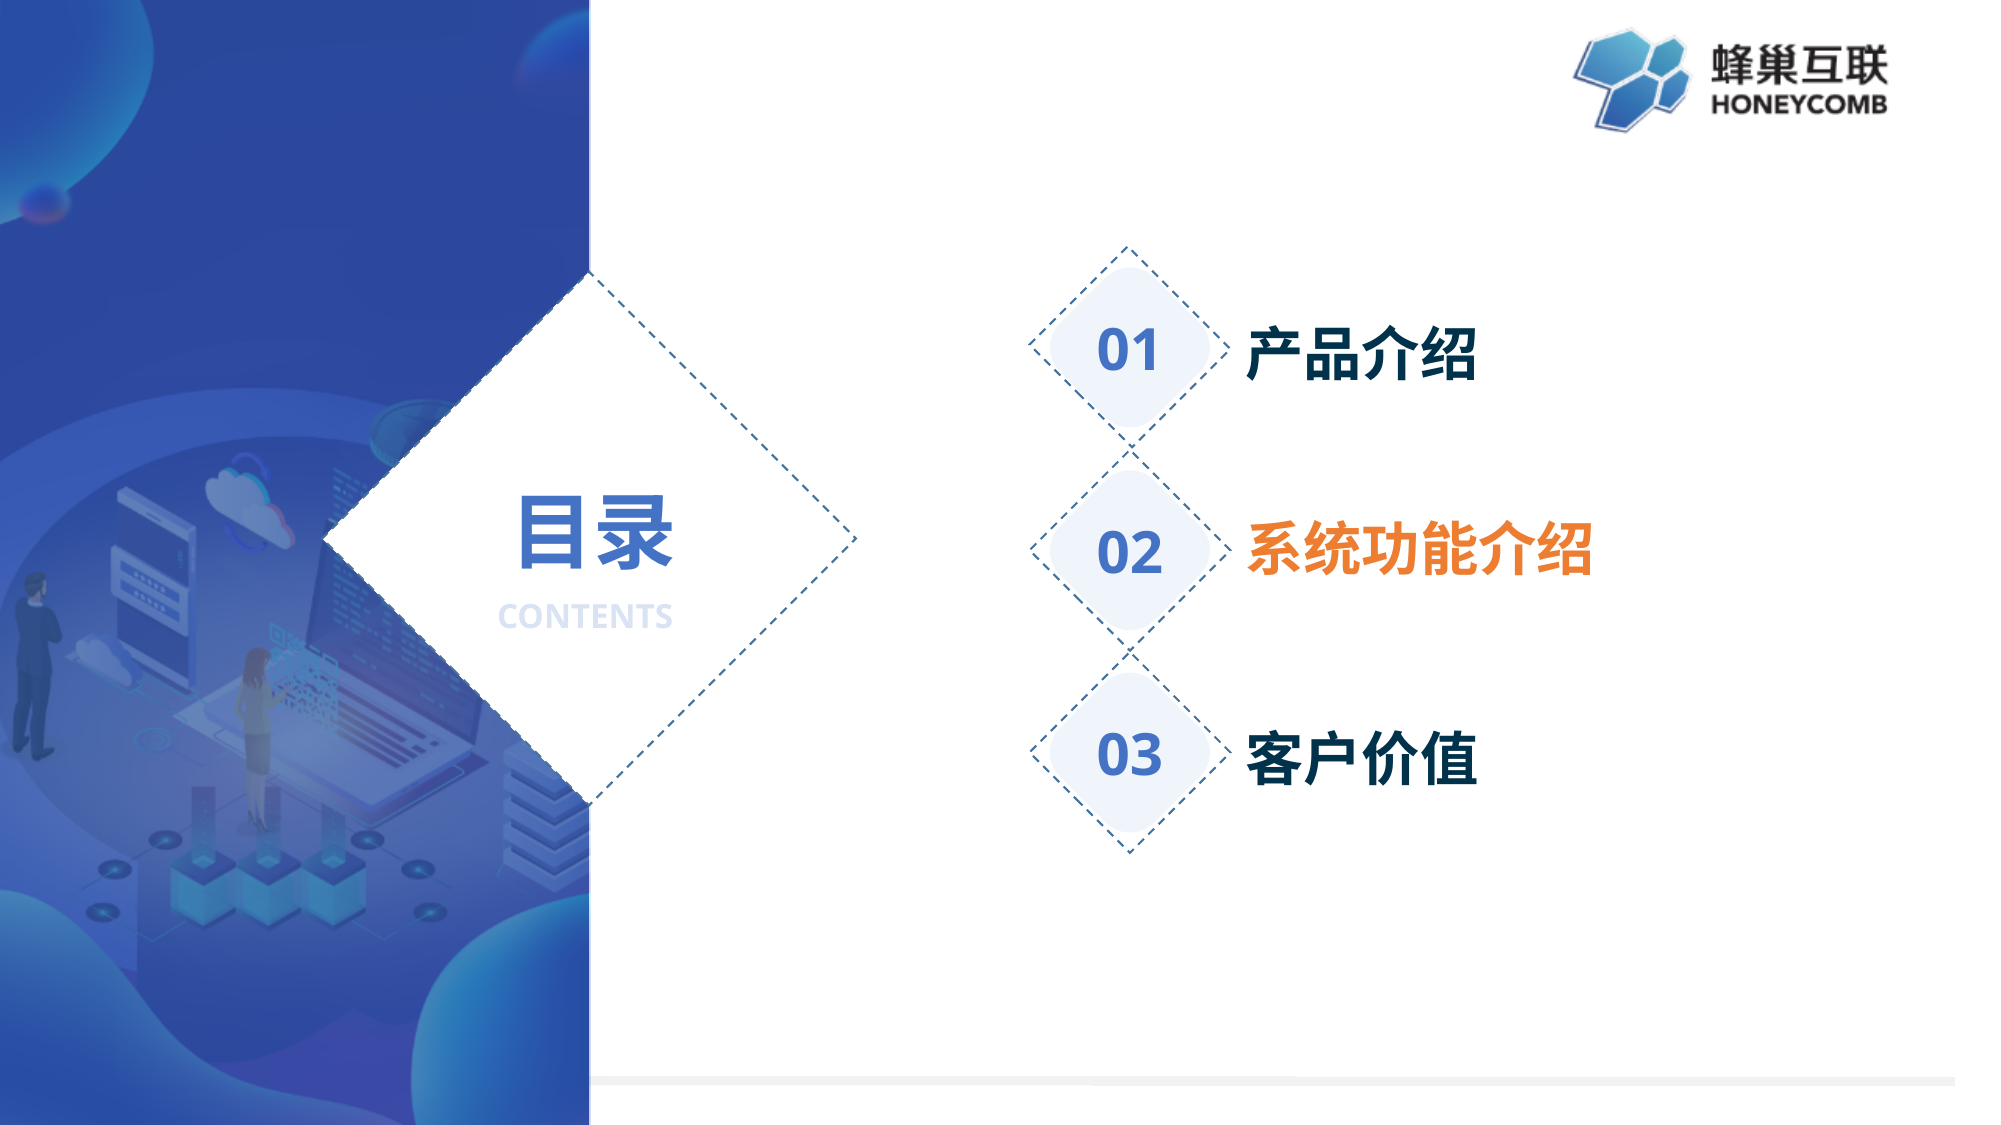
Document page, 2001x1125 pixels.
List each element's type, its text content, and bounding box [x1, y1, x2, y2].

text_box 02 [1048, 469, 1211, 632]
text_box [518, 736, 660, 807]
text_box [1029, 652, 1230, 855]
text_box [1029, 449, 1230, 653]
text_box [0, 0, 591, 1125]
text_box 产品介绍 [1230, 309, 1821, 395]
text_box [320, 464, 395, 612]
text_box 客户价值 [1230, 714, 1821, 800]
text_box 系统功能介绍 [1230, 504, 1821, 590]
text_box 03 [1048, 671, 1211, 834]
text_box [787, 468, 858, 609]
text_box [1028, 246, 1230, 449]
picture [1559, 4, 1937, 151]
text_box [395, 344, 787, 736]
text_box [515, 270, 663, 344]
text_box 01 [1048, 266, 1211, 429]
